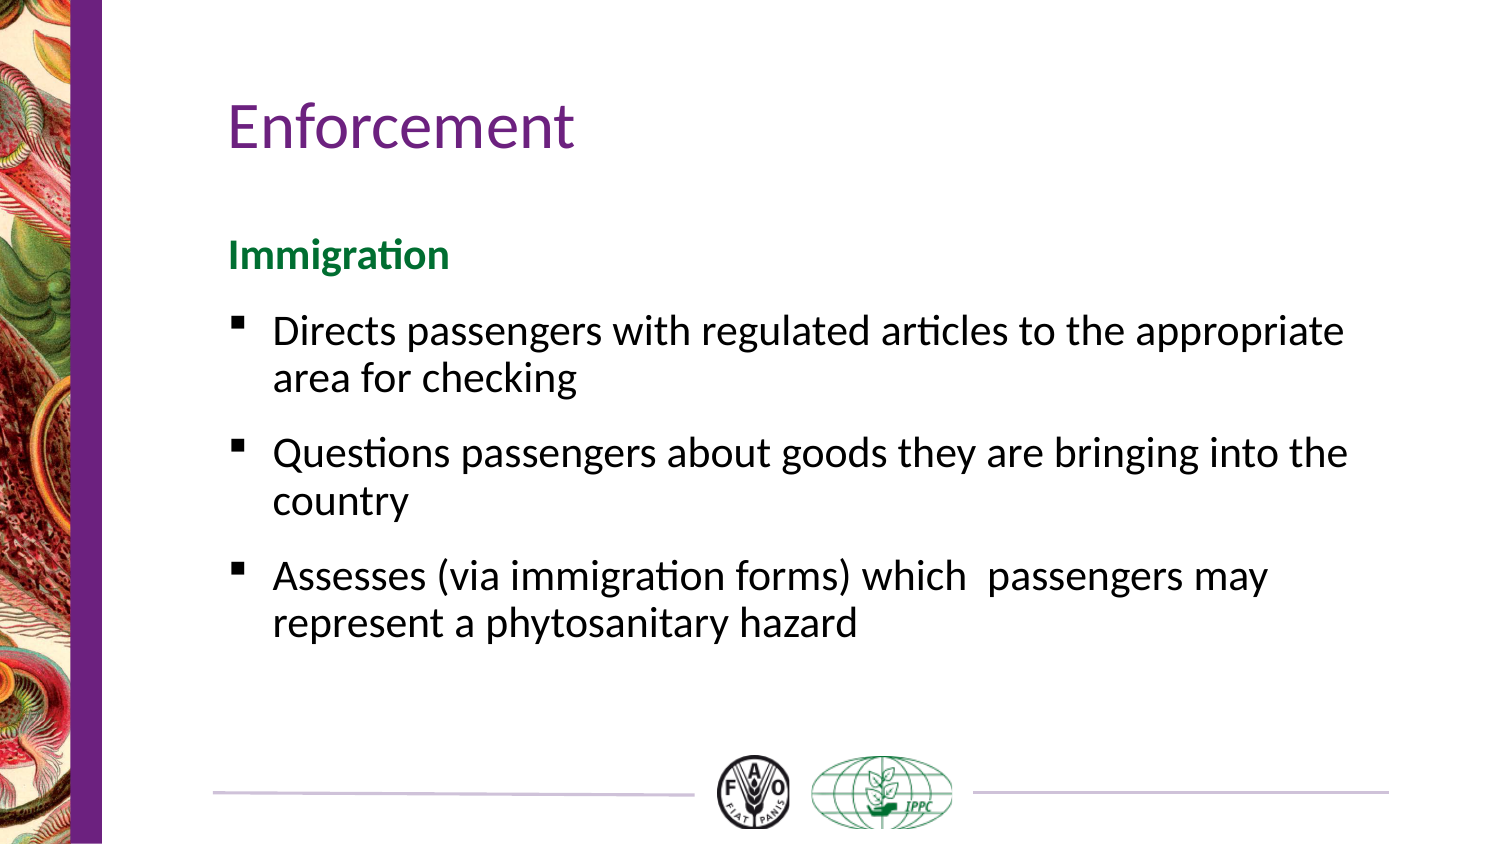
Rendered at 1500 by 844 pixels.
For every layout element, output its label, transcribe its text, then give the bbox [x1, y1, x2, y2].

title Enforcement [213, 44, 1390, 208]
list Immigration Directs passengers with regulated articles to the appropriate area for checking Questions passengers about goods they are bringing into the country Assesses (via immigration forms) which passengers may represent a phytosanitary hazard [213, 224, 1390, 737]
picture [0, 0, 70, 844]
